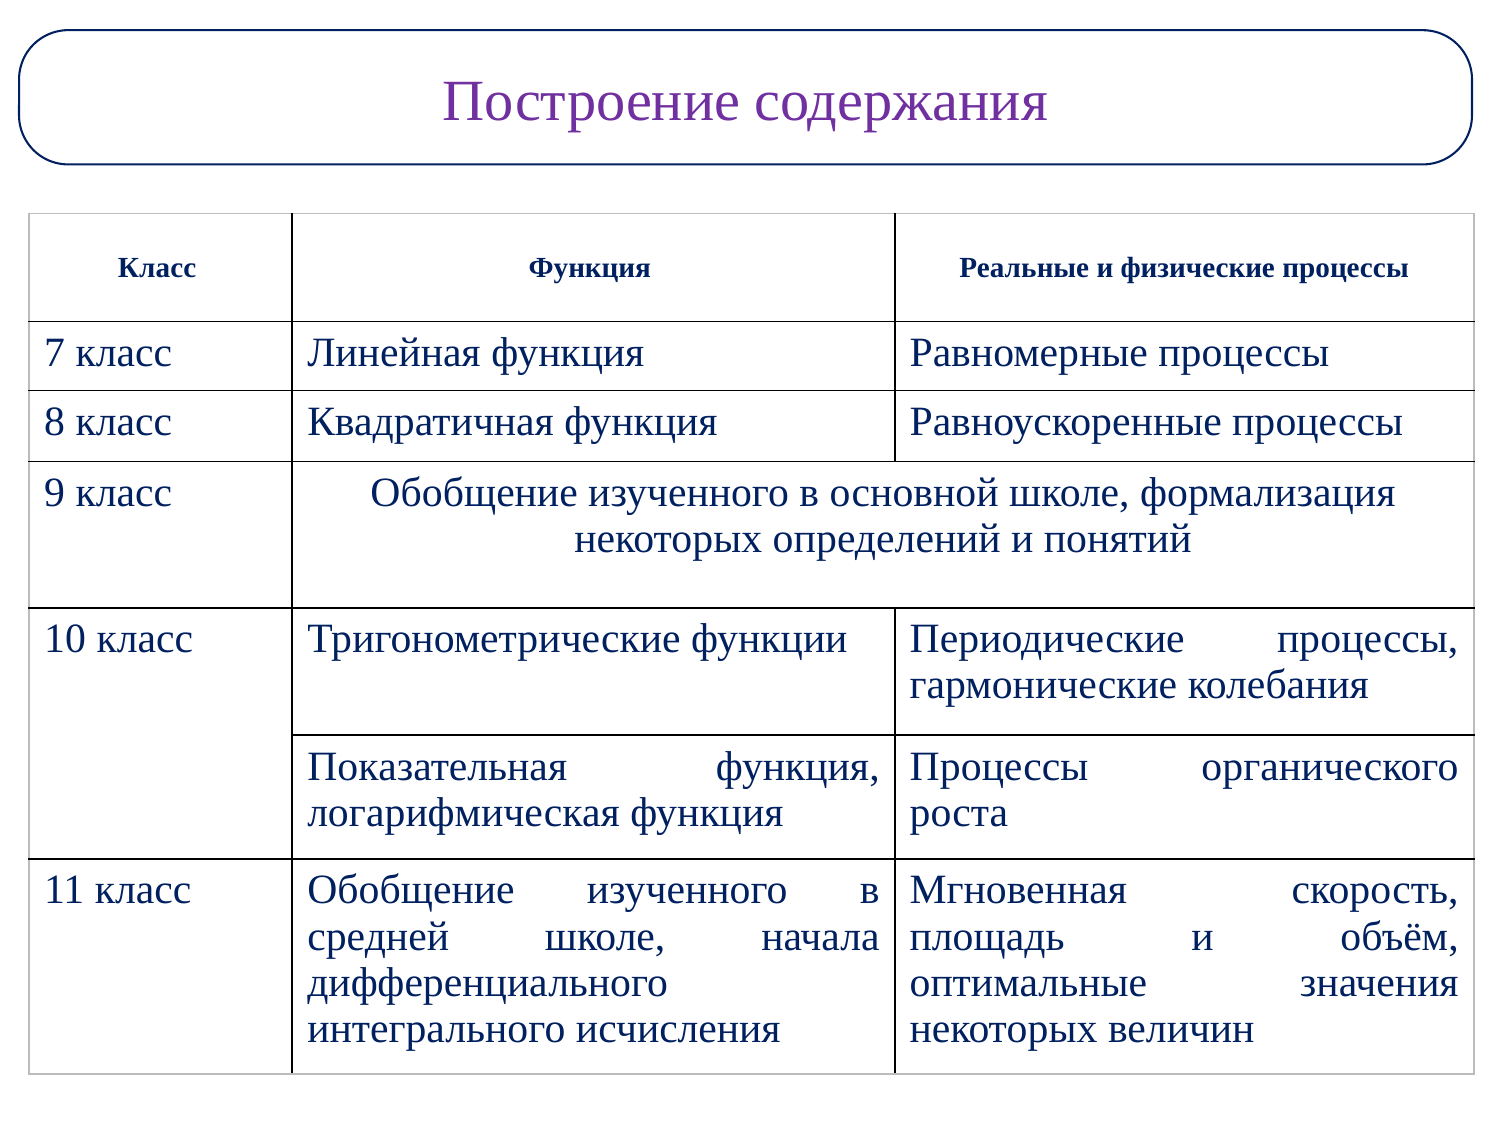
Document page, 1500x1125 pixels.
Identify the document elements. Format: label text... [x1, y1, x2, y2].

table_header Класс [30, 214, 291, 321]
table_cell 8 класс [30, 391, 291, 461]
table_cell Показательная функция, логарифмическая функция [293, 736, 894, 858]
table_cell Квадратичная функция [293, 391, 894, 461]
table_cell Обобщение изученного в средней школе, начала дифференциального интегрального исчисления [293, 860, 894, 1073]
table_cell Периодические процессы, гармонические колебания [896, 609, 1473, 734]
table_cell Процессы органического роста [896, 736, 1473, 858]
table_cell Обобщение изученного в основной школе, формализация некоторых определений и понятий [293, 462, 1473, 607]
text_box Построение содержания [17, 29, 1474, 166]
table_cell Тригонометрические функции [293, 609, 894, 734]
table_cell 10 класс [30, 609, 291, 858]
table_cell 7 класс [30, 322, 291, 390]
table_cell Линейная функция [293, 322, 894, 390]
table_header Функция [293, 214, 894, 321]
table_cell Равноускоренные процессы [896, 391, 1473, 461]
table_cell 9 класс [30, 462, 291, 607]
table_header Реальные и физические процессы [896, 214, 1473, 321]
table_cell Равномерные процессы [896, 322, 1473, 390]
table_cell Мгновенная скорость, площадь и объём, оптимальные значения некоторых величин [896, 860, 1473, 1073]
table_cell 11 класс [30, 860, 291, 1073]
